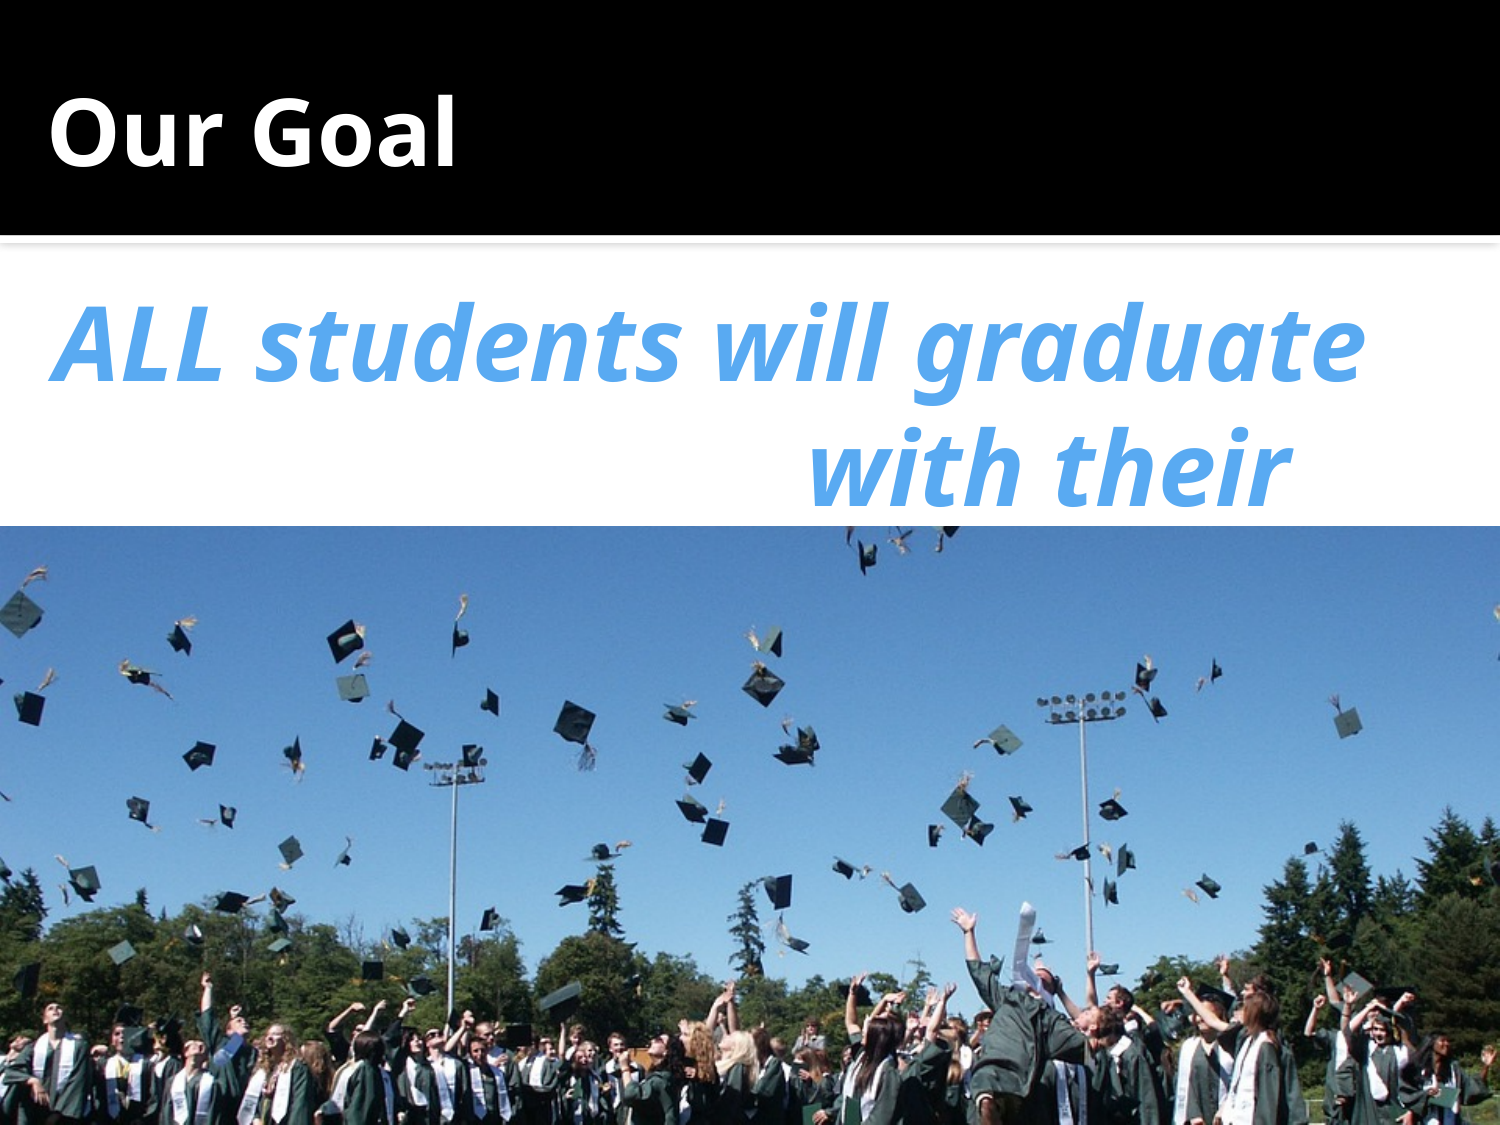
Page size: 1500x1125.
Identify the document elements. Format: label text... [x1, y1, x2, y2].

title Our Goal [31, 24, 1427, 232]
picture [0, 526, 1500, 1125]
list ALL students will graduate with their class!!! [24, 262, 1467, 524]
